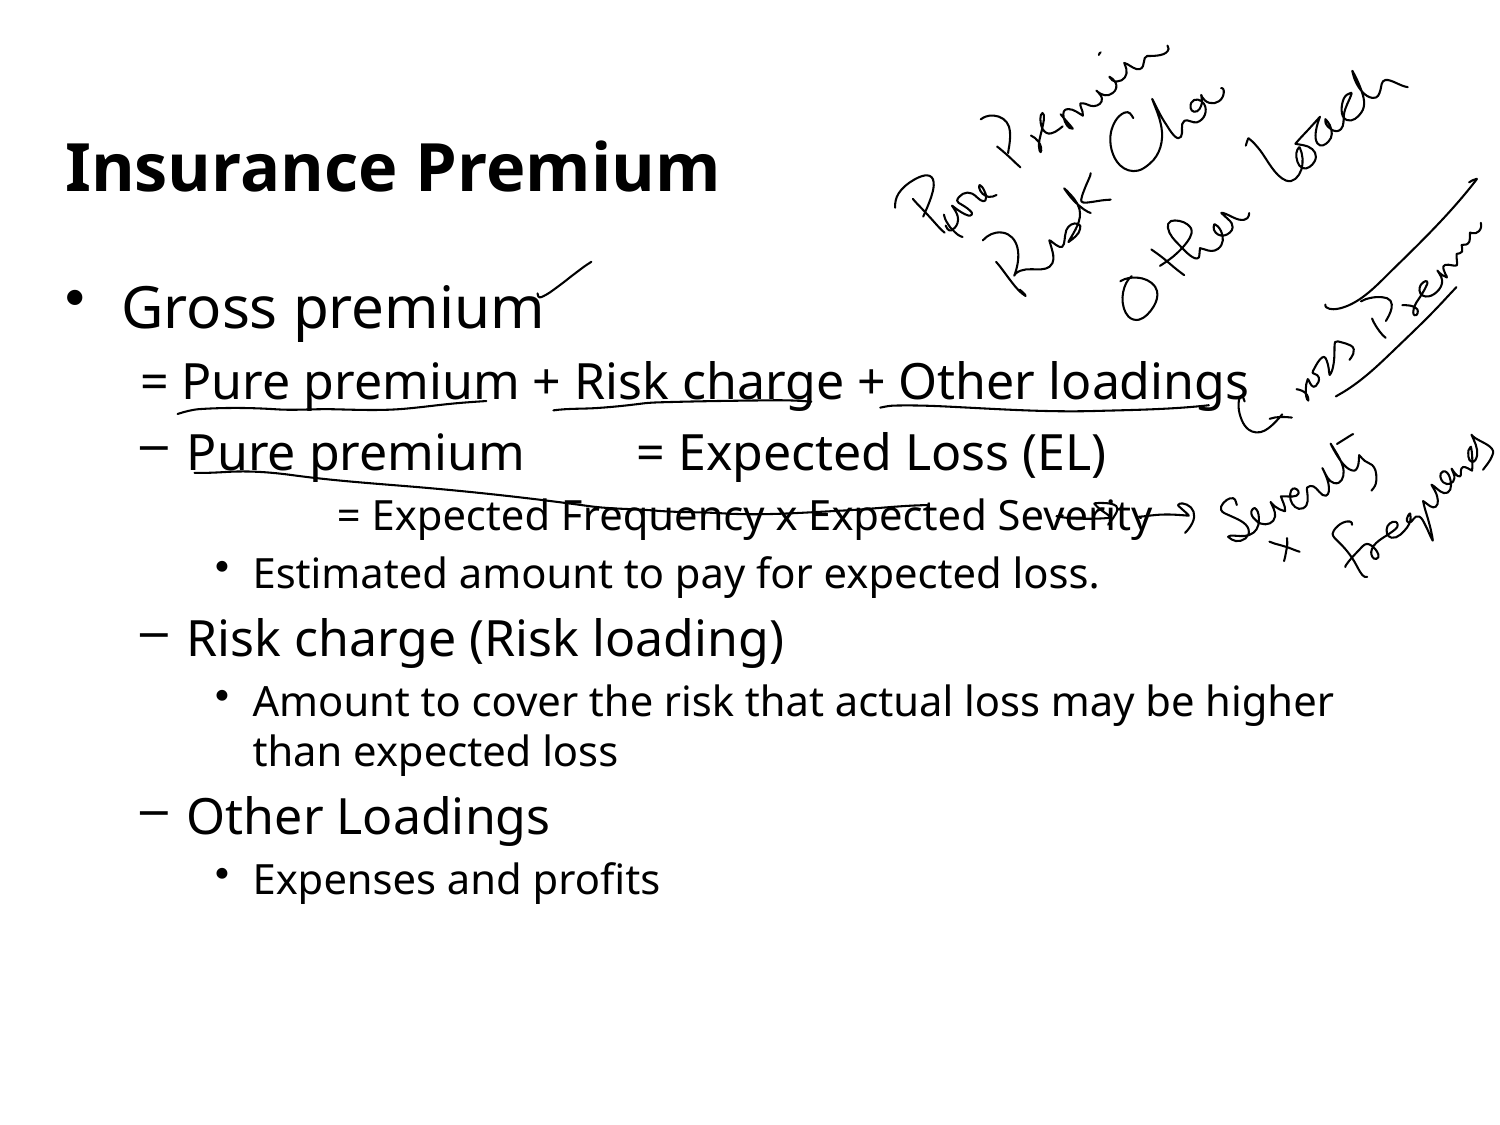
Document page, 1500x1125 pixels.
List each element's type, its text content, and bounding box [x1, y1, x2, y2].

list Gross premium = Pure premium + Risk charge + Other loadings Pure premium = Expected Loss (EL) = Expected Frequency x Expected Severity Estimated amount to pay for expected loss. Risk charge (Risk loading) Amount to cover the risk that actual loss may be higher than expected loss Other Loadings Expenses and profits [50, 262, 1411, 1013]
title Insurance Premium [50, 49, 1463, 213]
